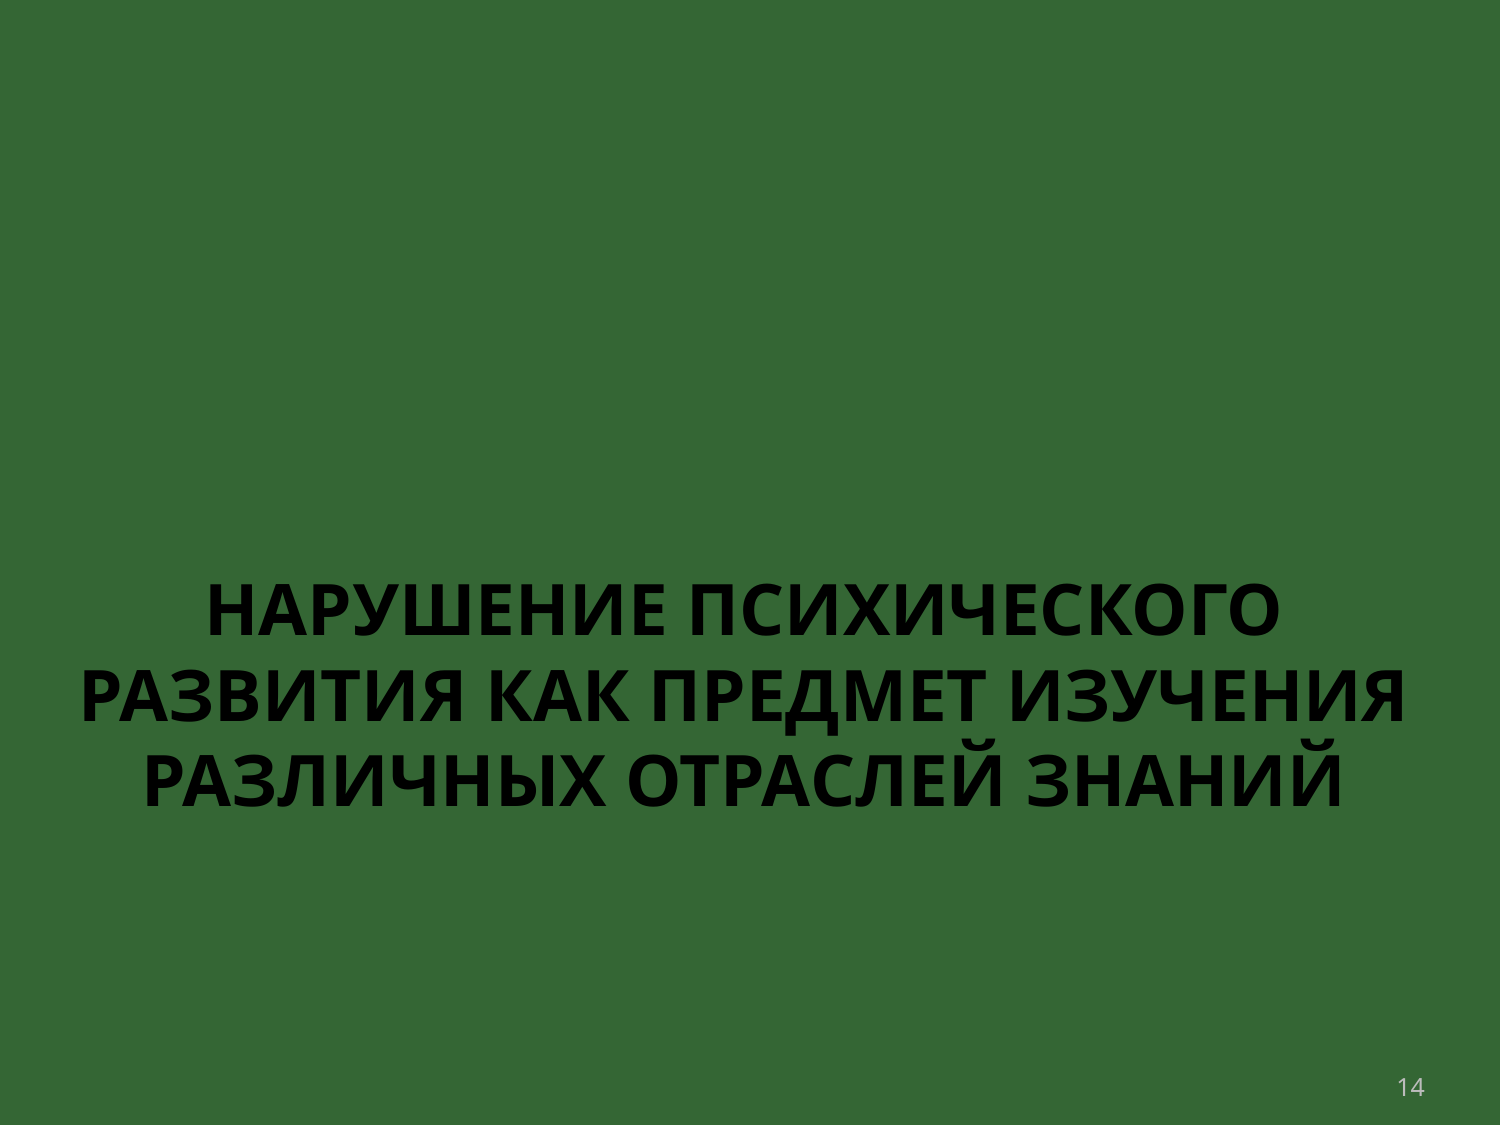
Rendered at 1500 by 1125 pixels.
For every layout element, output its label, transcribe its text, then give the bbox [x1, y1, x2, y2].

slide_number 14 [1299, 1052, 1425, 1113]
title НАРУШЕНИЕ ПСИХИЧЕСКОГО РАЗВИТИЯ КАК ПРЕДМЕТ ИЗУЧЕНИЯ РАЗЛИЧНЫХ ОТРАСЛЕЙ ЗНАНИЙ [69, 224, 1420, 821]
